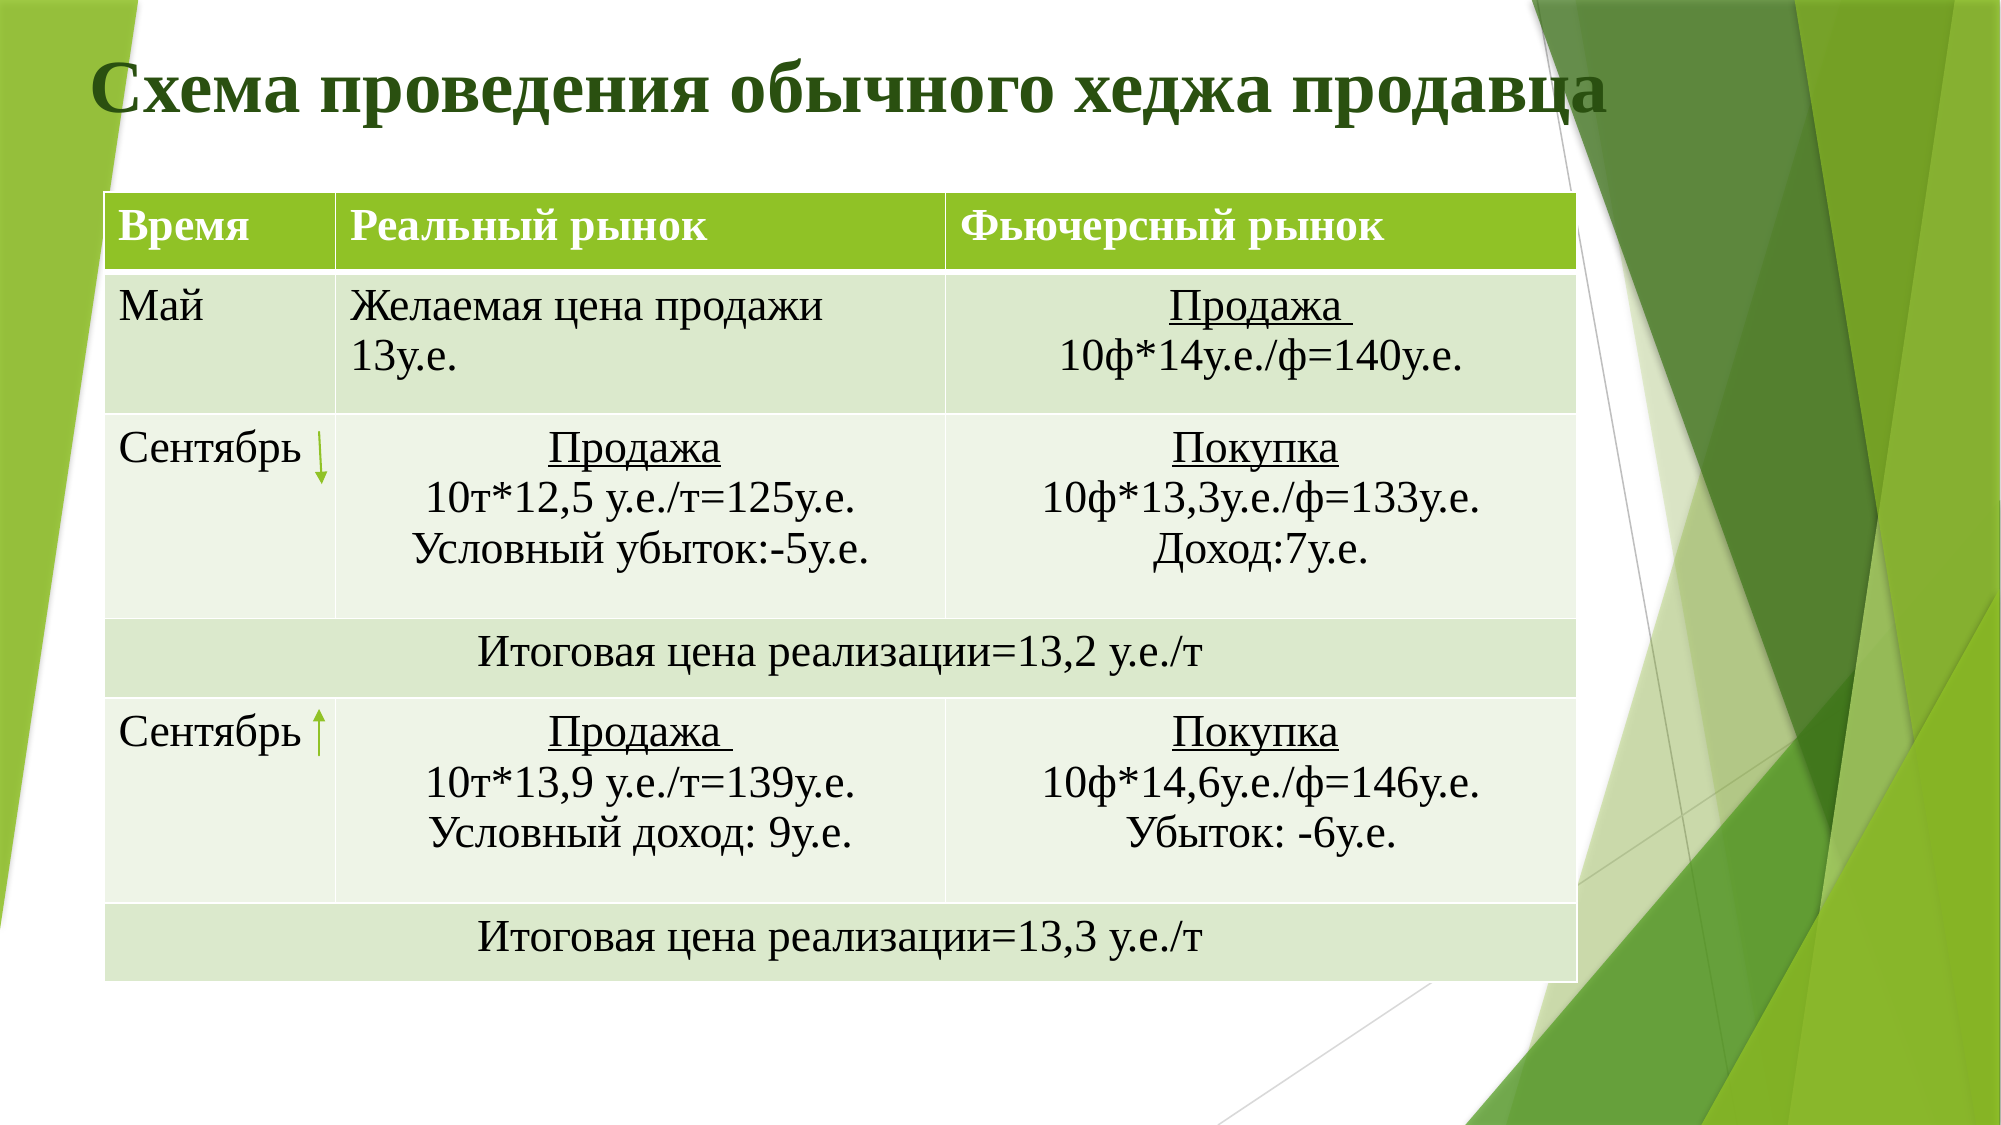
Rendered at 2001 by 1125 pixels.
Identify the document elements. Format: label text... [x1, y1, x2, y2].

table_header Реальный рынок [336, 193, 945, 269]
table_cell Покупка 10ф*14,6у.е./ф=146у.е. Убыток: -6у.е. [946, 699, 1576, 902]
table_cell Желаемая цена продажи 13у.е. [336, 275, 945, 413]
table_cell Продажа 10ф*14у.е./ф=140у.е. [946, 275, 1576, 413]
table_header Время [105, 193, 335, 269]
table_cell Сентябрь [105, 699, 335, 902]
table_cell Продажа 10т*13,9 у.е./т=139у.е. Условный доход: 9у.е. [336, 699, 945, 902]
table_cell Итоговая цена реализации=13,3 у.е./т [105, 904, 1576, 981]
table_cell Покупка 10ф*13,3у.е./ф=133у.е. Доход:7у.е. [946, 415, 1576, 618]
table_cell Продажа 10т*12,5 у.е./т=125у.е. Условный убыток:-5у.е. [336, 415, 945, 618]
title Схема проведения обычного хеджа продавца [62, 14, 1637, 135]
table_cell Итоговая цена реализации=13,2 у.е./т [105, 619, 1576, 697]
table_header Фьючерсный рынок [946, 193, 1576, 269]
table_cell Сентябрь [105, 415, 335, 618]
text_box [318, 431, 323, 485]
table_cell Май [105, 275, 335, 413]
